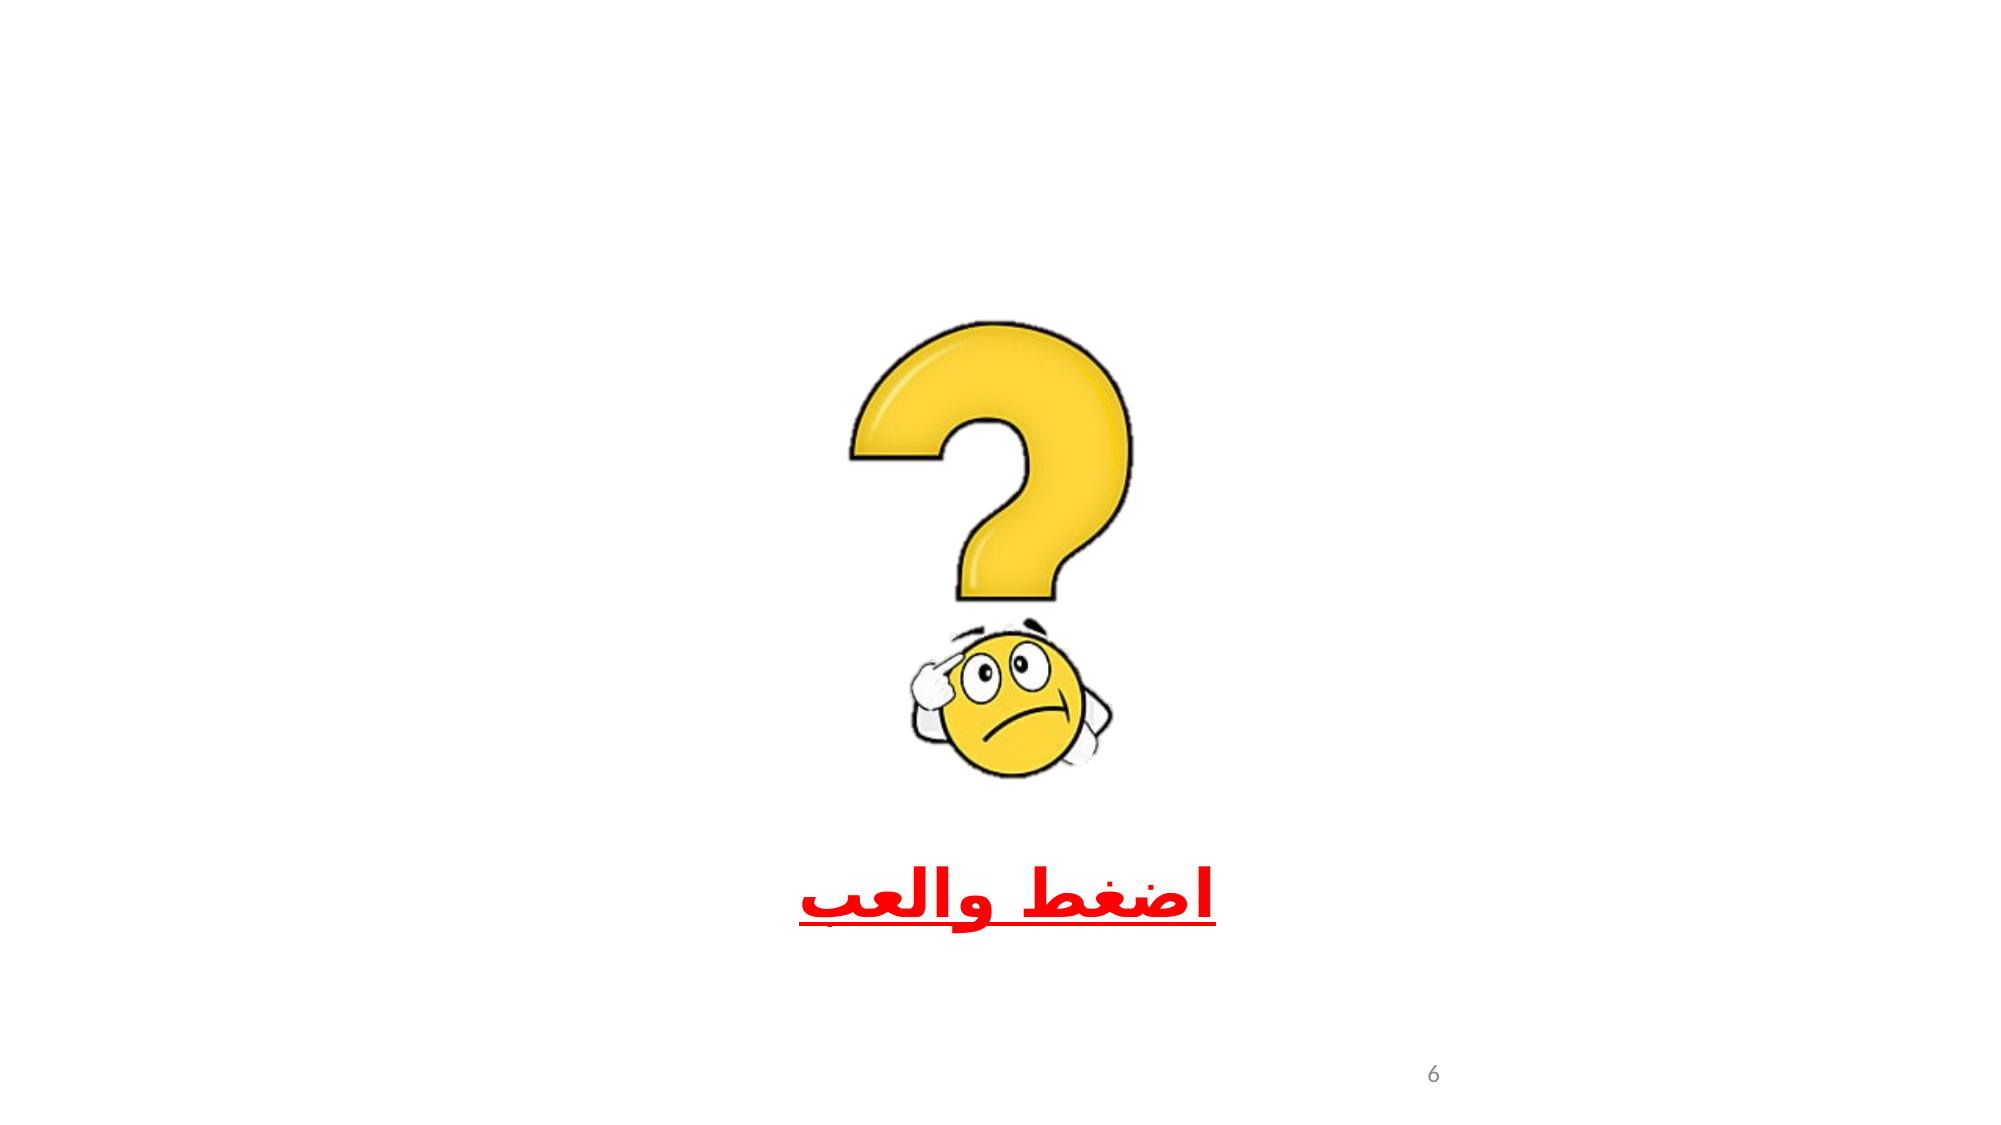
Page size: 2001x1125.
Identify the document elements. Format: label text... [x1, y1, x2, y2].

picture [718, 281, 1282, 844]
text_box اضغط والعب [783, 844, 1269, 939]
slide_number 6 [1412, 1042, 1863, 1103]
